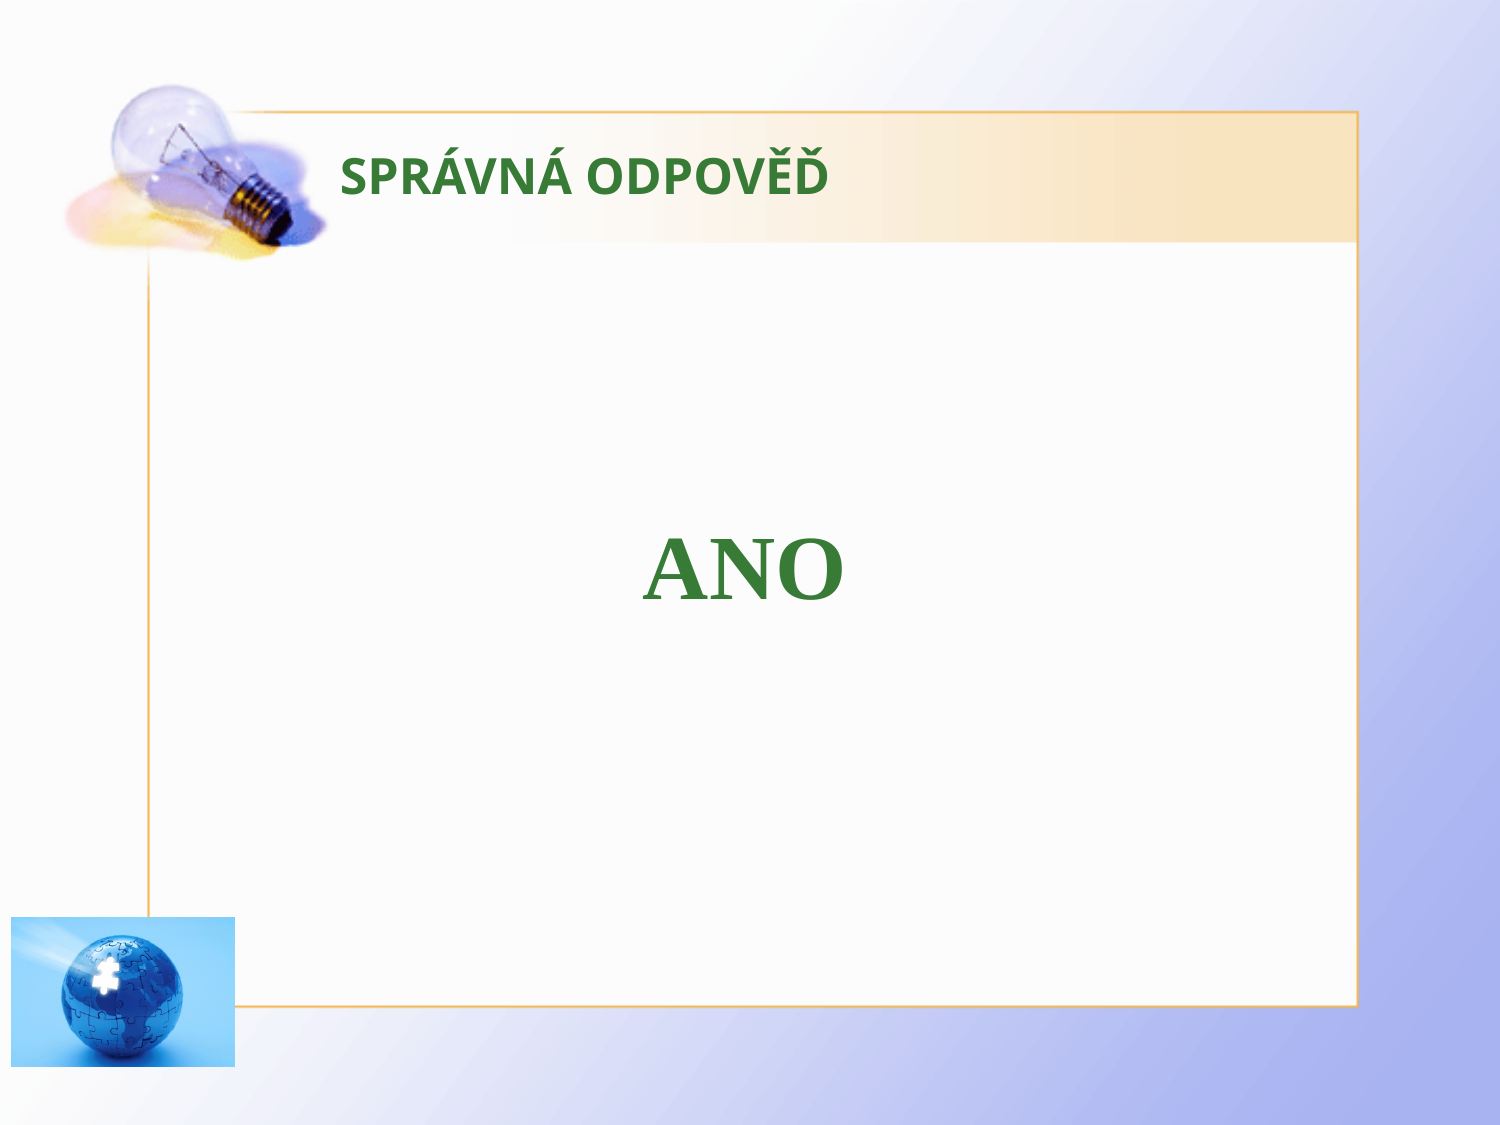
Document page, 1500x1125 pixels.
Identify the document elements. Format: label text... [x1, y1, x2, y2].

title SPRÁVNÁ ODPOVĚĎ [324, 134, 1276, 223]
picture [0, 0, 1500, 1125]
text_box ANO [627, 500, 862, 625]
